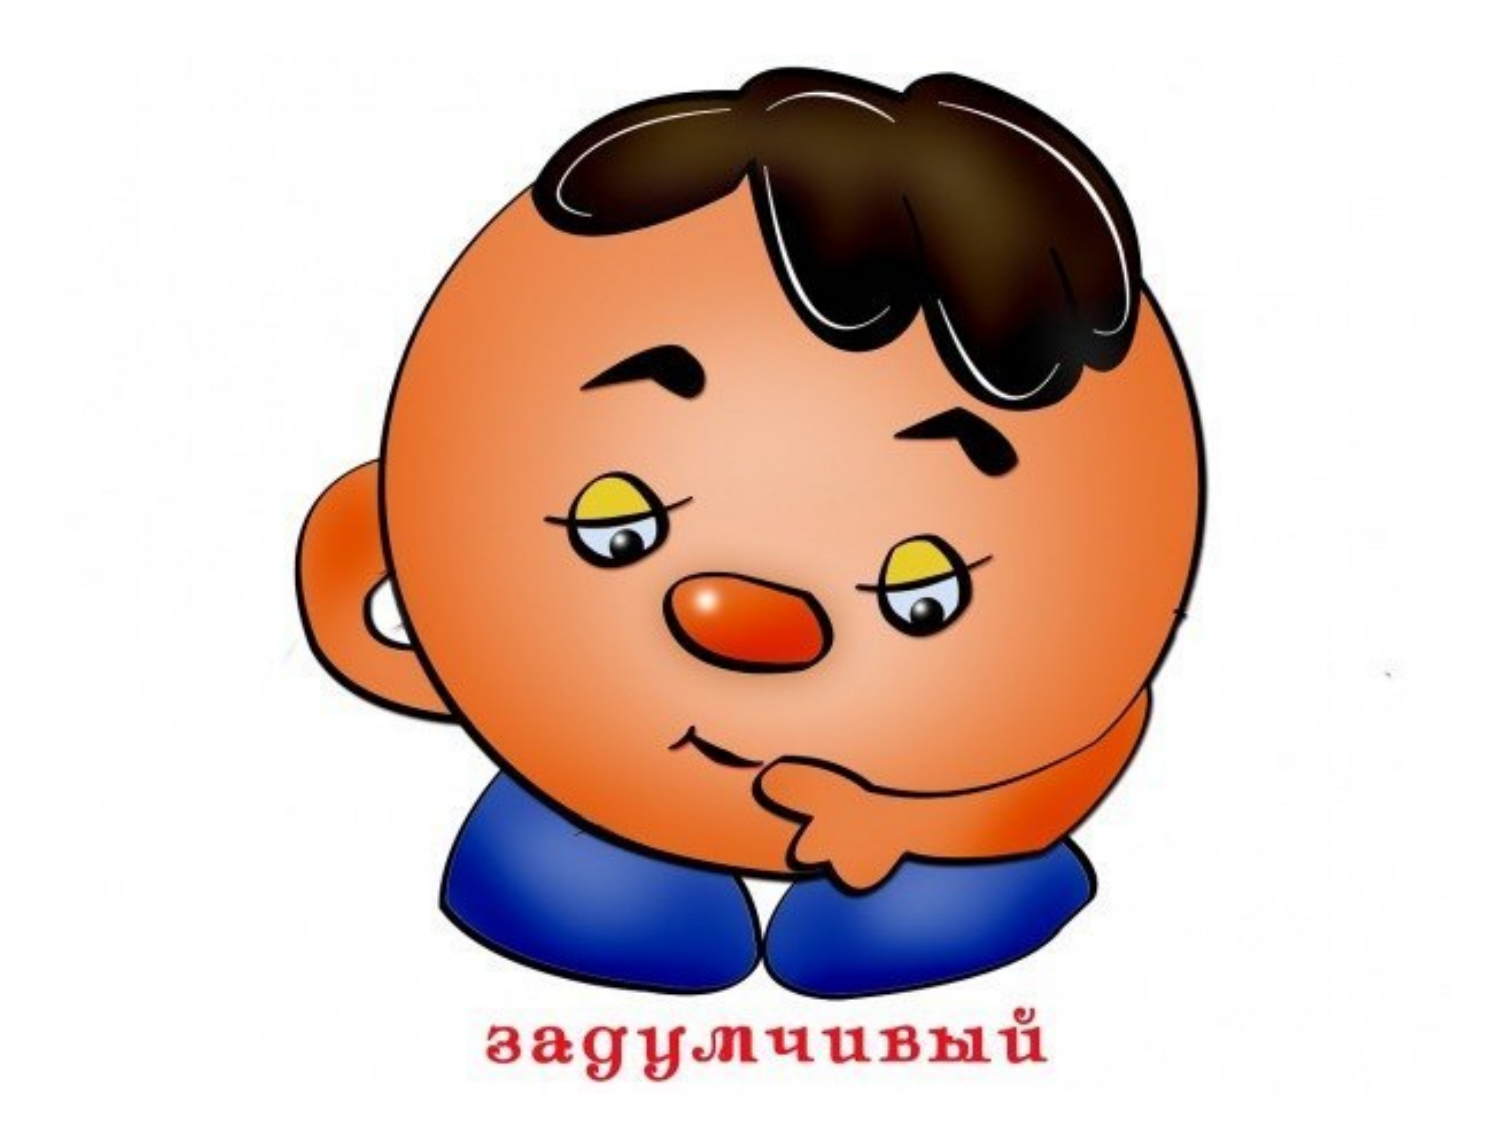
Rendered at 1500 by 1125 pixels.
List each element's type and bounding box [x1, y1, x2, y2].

list [64, 54, 1452, 1095]
